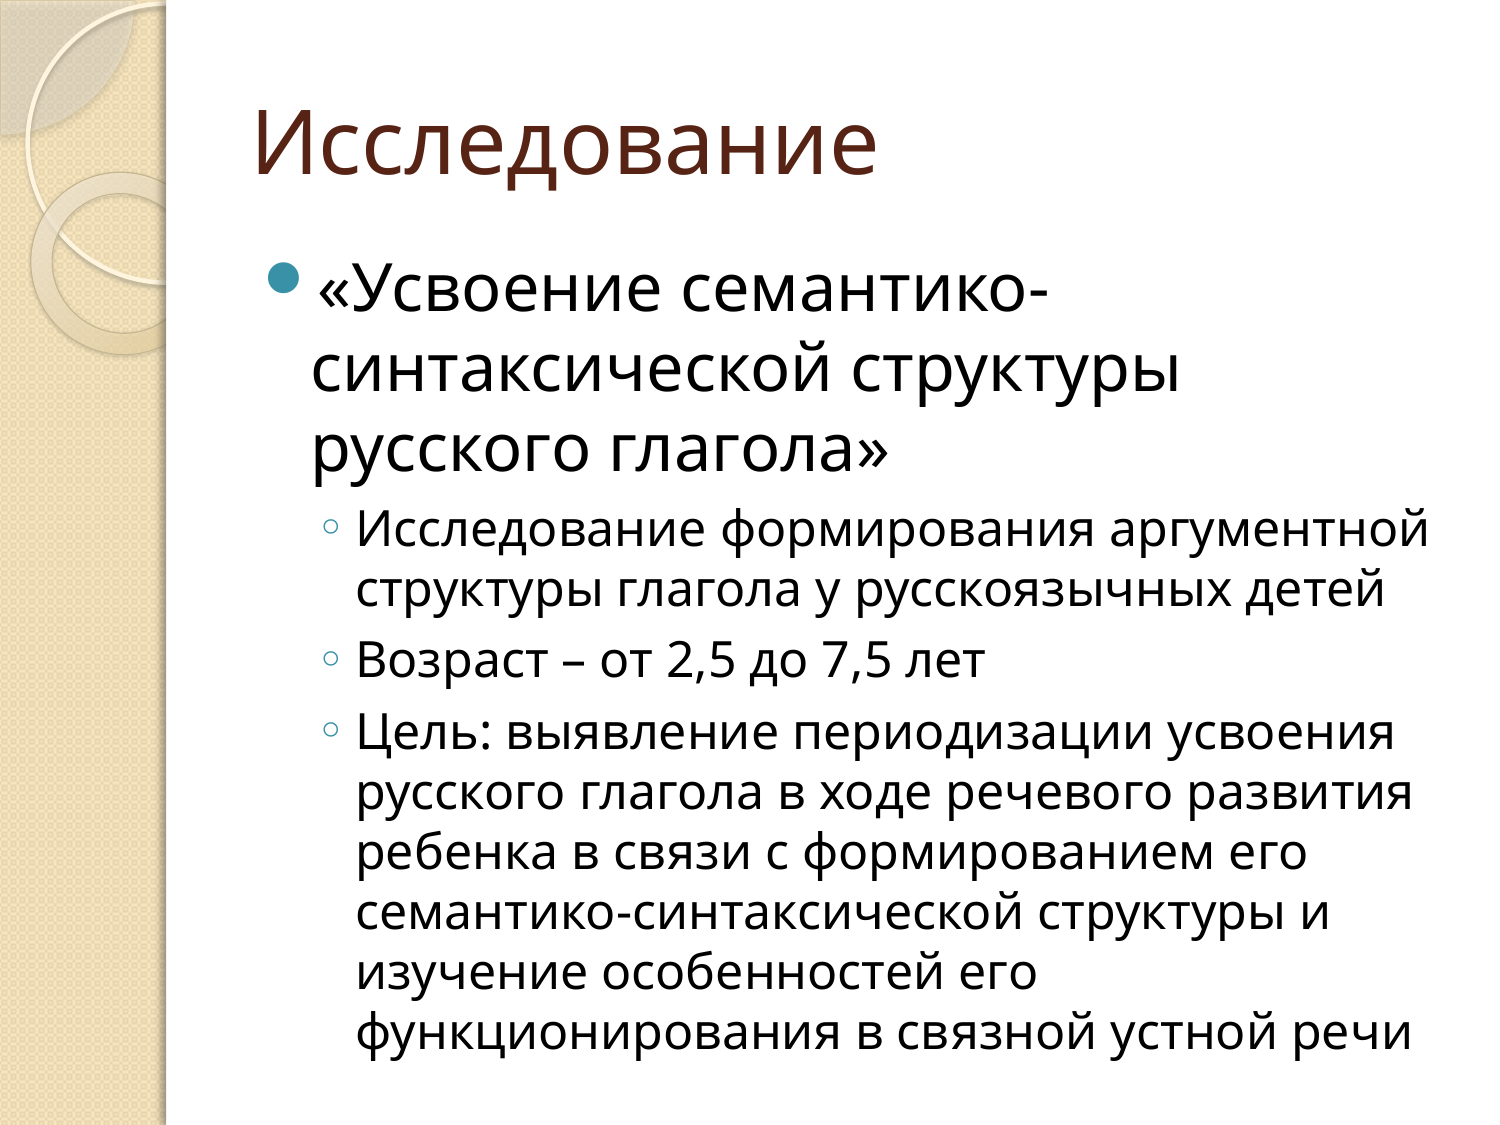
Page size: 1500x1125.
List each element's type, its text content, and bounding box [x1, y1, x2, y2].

title Исследование [235, 45, 1466, 233]
list «Усвоение семантико-синтаксической структуры русского глагола» Исследование формирования аргументной структуры глагола у русскоязычных детей Возраст – от 2,5 до 7,5 лет Цель: выявление периодизации усвоения русского глагола в ходе речевого развития ребенка в связи с формированием его семантико-синтаксической структуры и изучение особенностей его функционирования в связной устной речи [235, 237, 1466, 1025]
